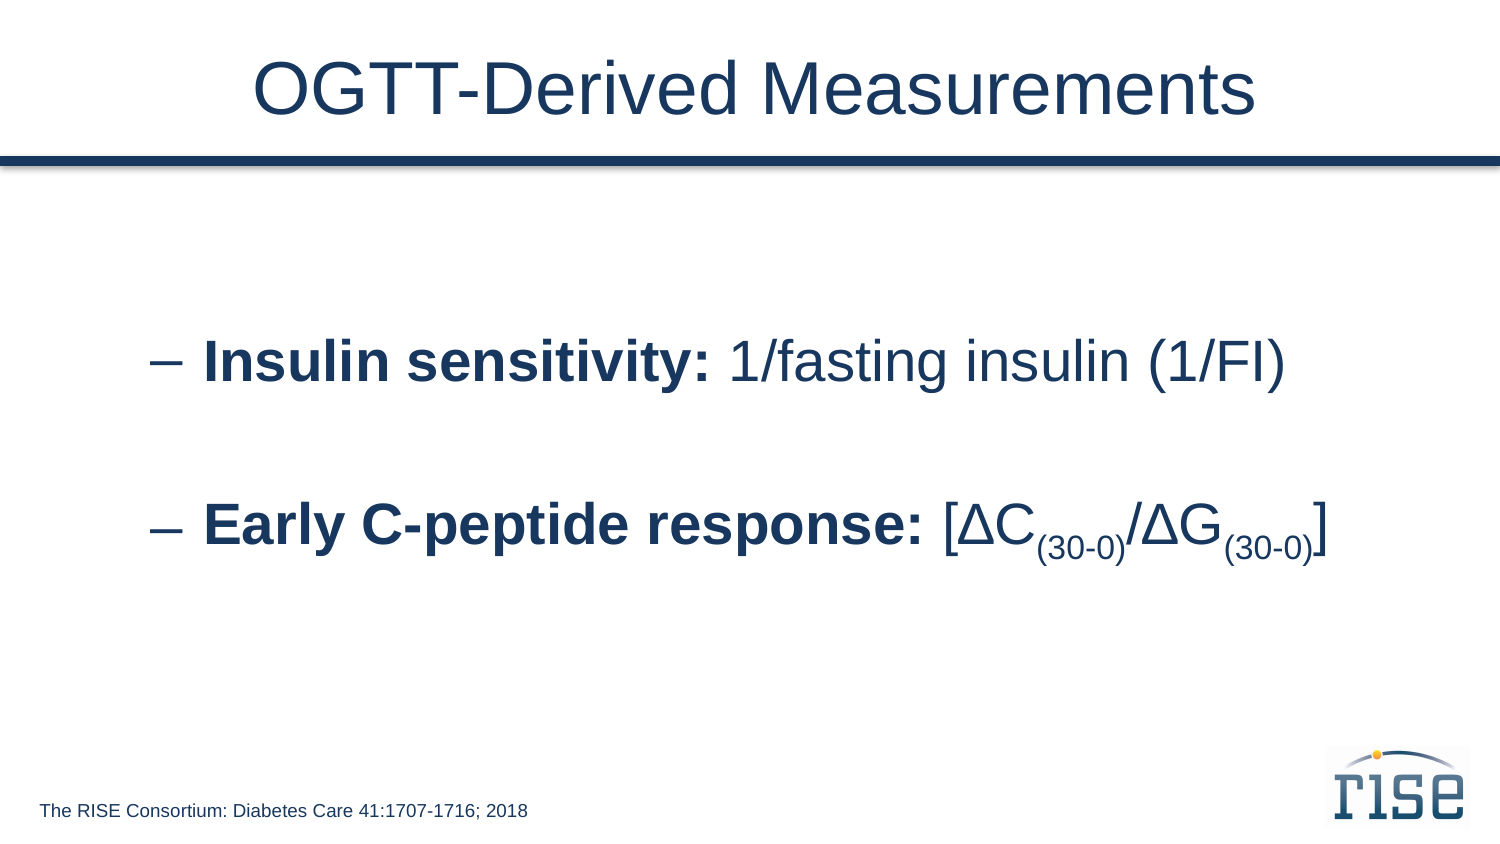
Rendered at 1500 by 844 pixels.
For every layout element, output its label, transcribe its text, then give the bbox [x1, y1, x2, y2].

title OGTT-Derived Measurements [24, 0, 1486, 189]
list Insulin sensitivity: 1/fasting insulin (1/FI) Early C-peptide response: [∆C(30-0)/∆G(30-0)] [69, 315, 1441, 560]
picture [1325, 746, 1470, 829]
text_box The RISE Consortium: Diabetes Care 41:1707-1716; 2018 [24, 791, 543, 830]
